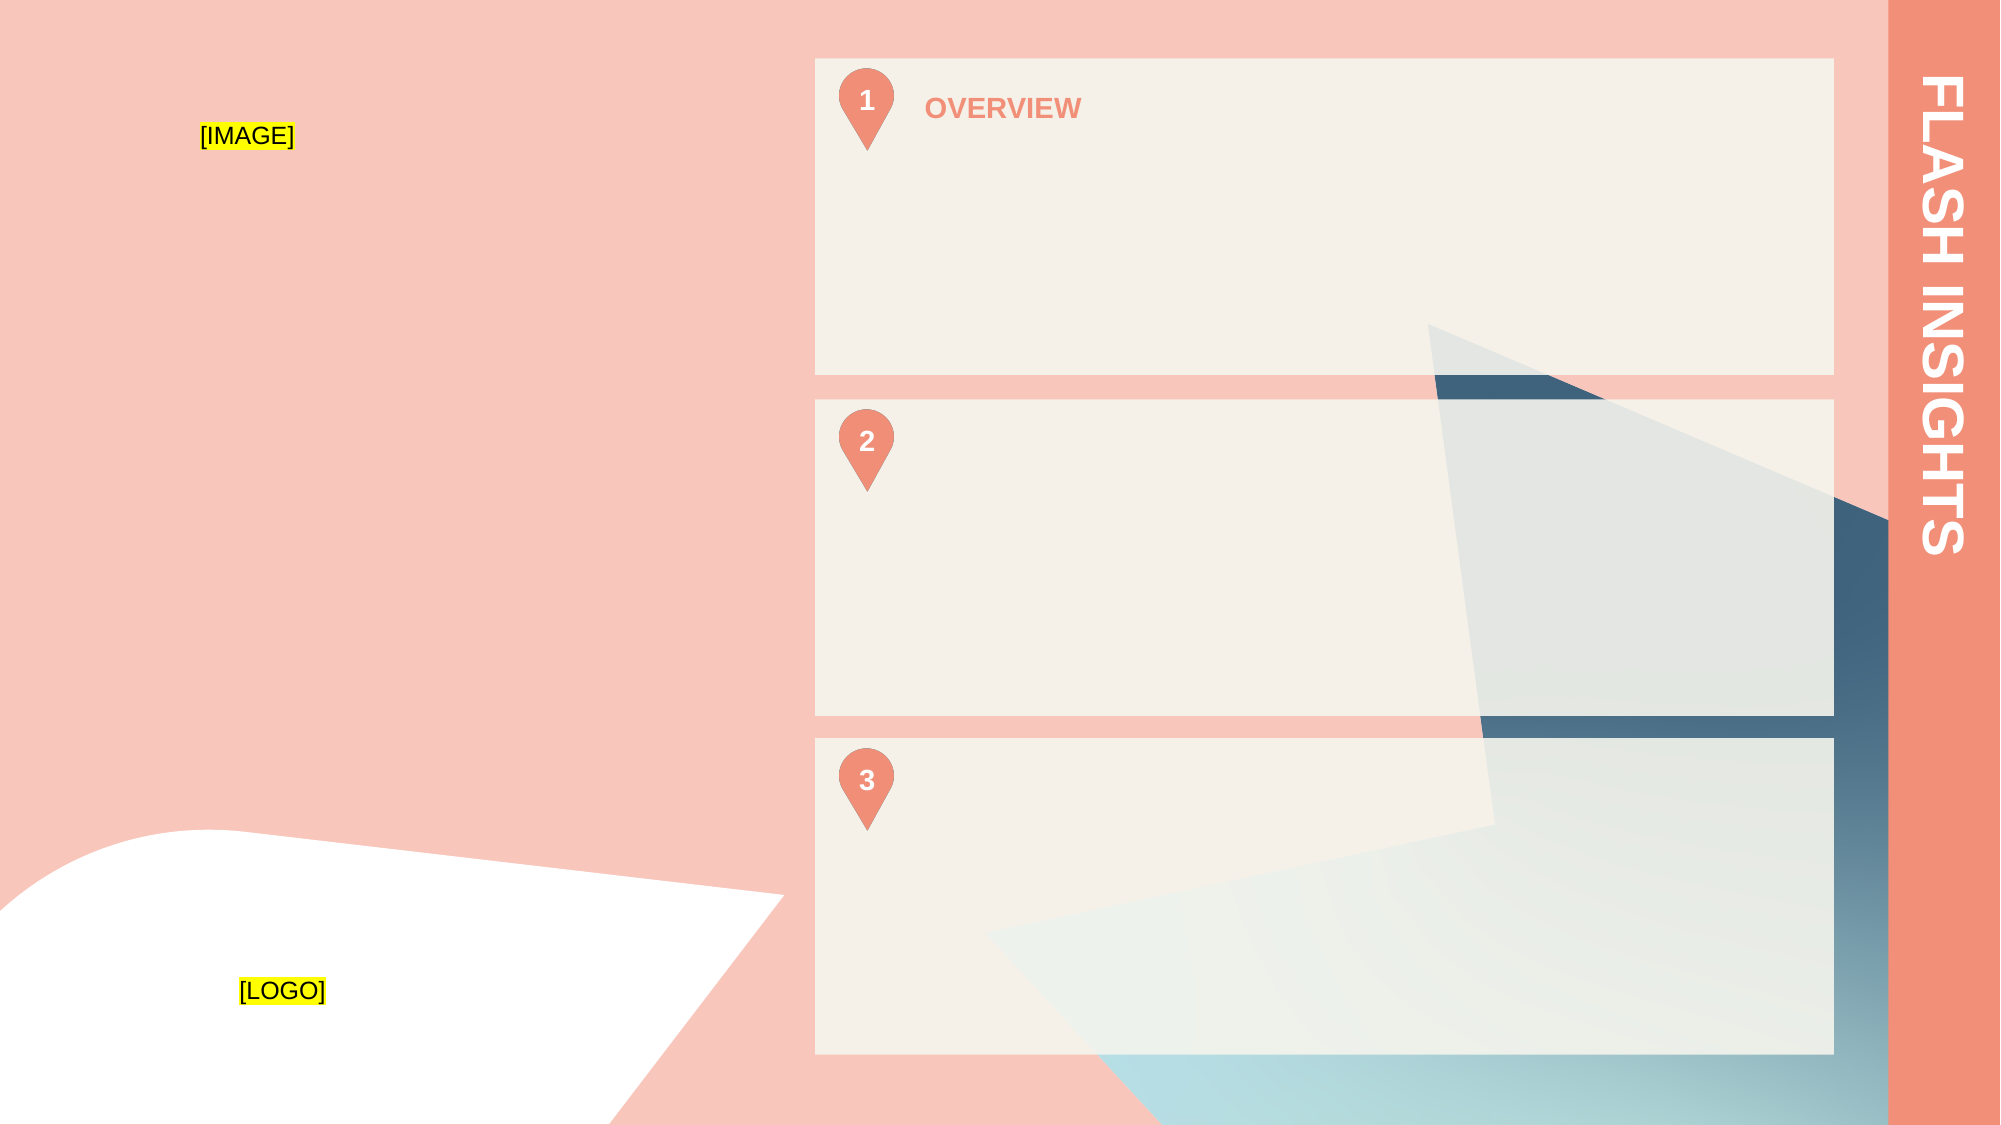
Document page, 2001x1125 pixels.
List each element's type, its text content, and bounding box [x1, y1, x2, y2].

picture [837, 747, 896, 832]
text_box [LOGO] [224, 967, 844, 1012]
picture [166, 0, 1888, 1125]
text_box [IMAGE] [185, 112, 805, 158]
